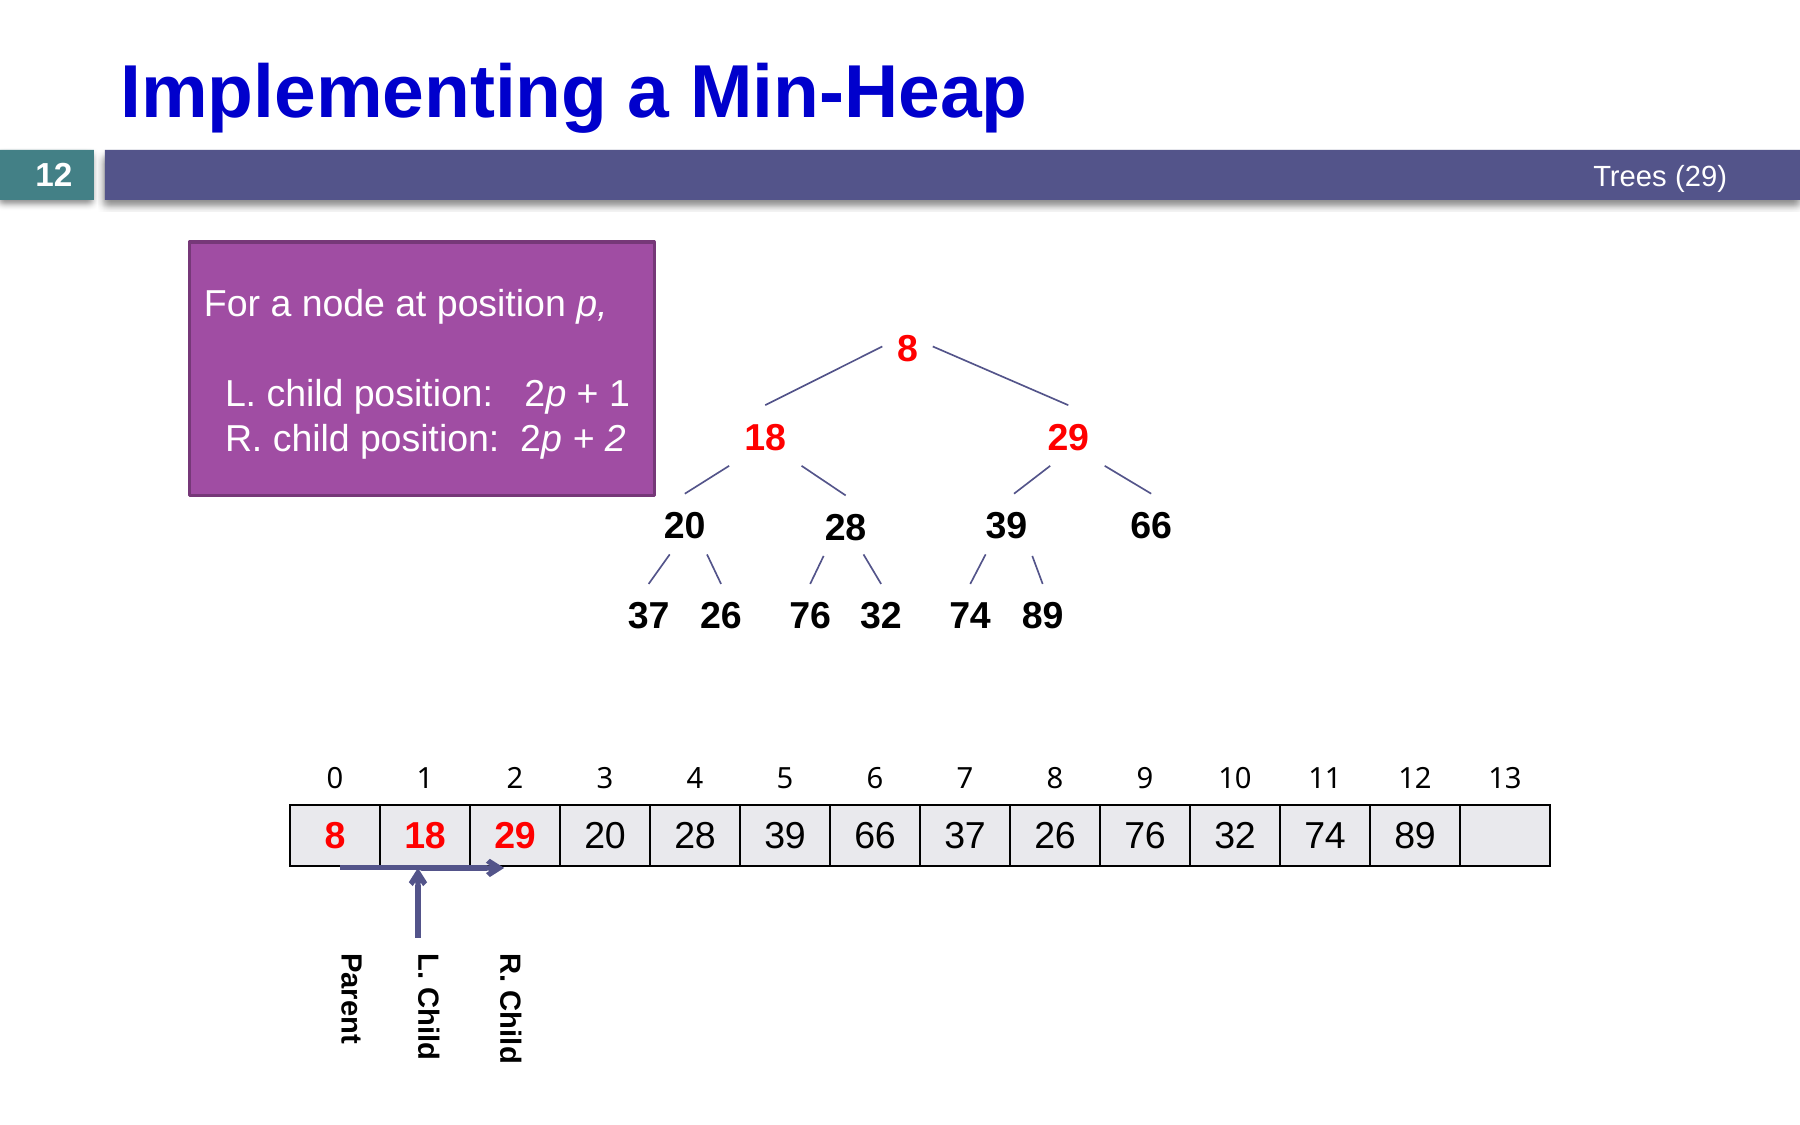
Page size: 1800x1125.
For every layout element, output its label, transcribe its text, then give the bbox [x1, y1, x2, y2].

table_cell 18 [427, 806, 469, 865]
table_header 13 [1461, 745, 1549, 804]
table_cell 28 [651, 806, 739, 865]
table_header 8 [1011, 745, 1099, 804]
footer Trees (29) [675, 149, 1743, 202]
table_header 2 [471, 745, 559, 804]
table_header 3 [561, 745, 649, 804]
text_box Parent [312, 938, 379, 1046]
table_cell 29 [471, 806, 559, 865]
table_cell 37 [921, 806, 1009, 865]
table_cell 18 [381, 806, 416, 865]
text_box R. Child [471, 938, 537, 1065]
table_header 12 [415, 938, 422, 952]
table_cell 20 [561, 806, 649, 865]
title Implementing a Min-Heap [105, 27, 1743, 149]
table_cell 76 [1101, 806, 1189, 865]
table_cell [1461, 806, 1549, 865]
table_header 0 [291, 745, 379, 804]
table_cell 26 [1011, 806, 1099, 865]
table_cell 74 [1281, 806, 1369, 865]
table_cell 89 [1371, 806, 1459, 865]
table_header 7 [921, 745, 1009, 804]
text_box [612, 316, 1188, 645]
text_box L. Child [389, 938, 455, 1062]
table_header 10 [1191, 745, 1279, 804]
slide_number 12 [0, 150, 108, 196]
table_header 12 [1371, 745, 1459, 804]
table_header 11 [1281, 745, 1369, 804]
table_header 5 [741, 745, 829, 804]
table_cell 8 [291, 806, 379, 865]
text_box For a node at position p, L. child position: 2p + 1 R. child position: 2p + 2 [188, 240, 656, 497]
table_header 4 [651, 745, 739, 804]
table_header 1 [381, 745, 469, 804]
table_cell 32 [1191, 806, 1279, 865]
table_cell 66 [831, 806, 919, 865]
table_cell 39 [741, 806, 829, 865]
table_header 9 [1101, 745, 1189, 804]
table_header 6 [831, 745, 919, 804]
